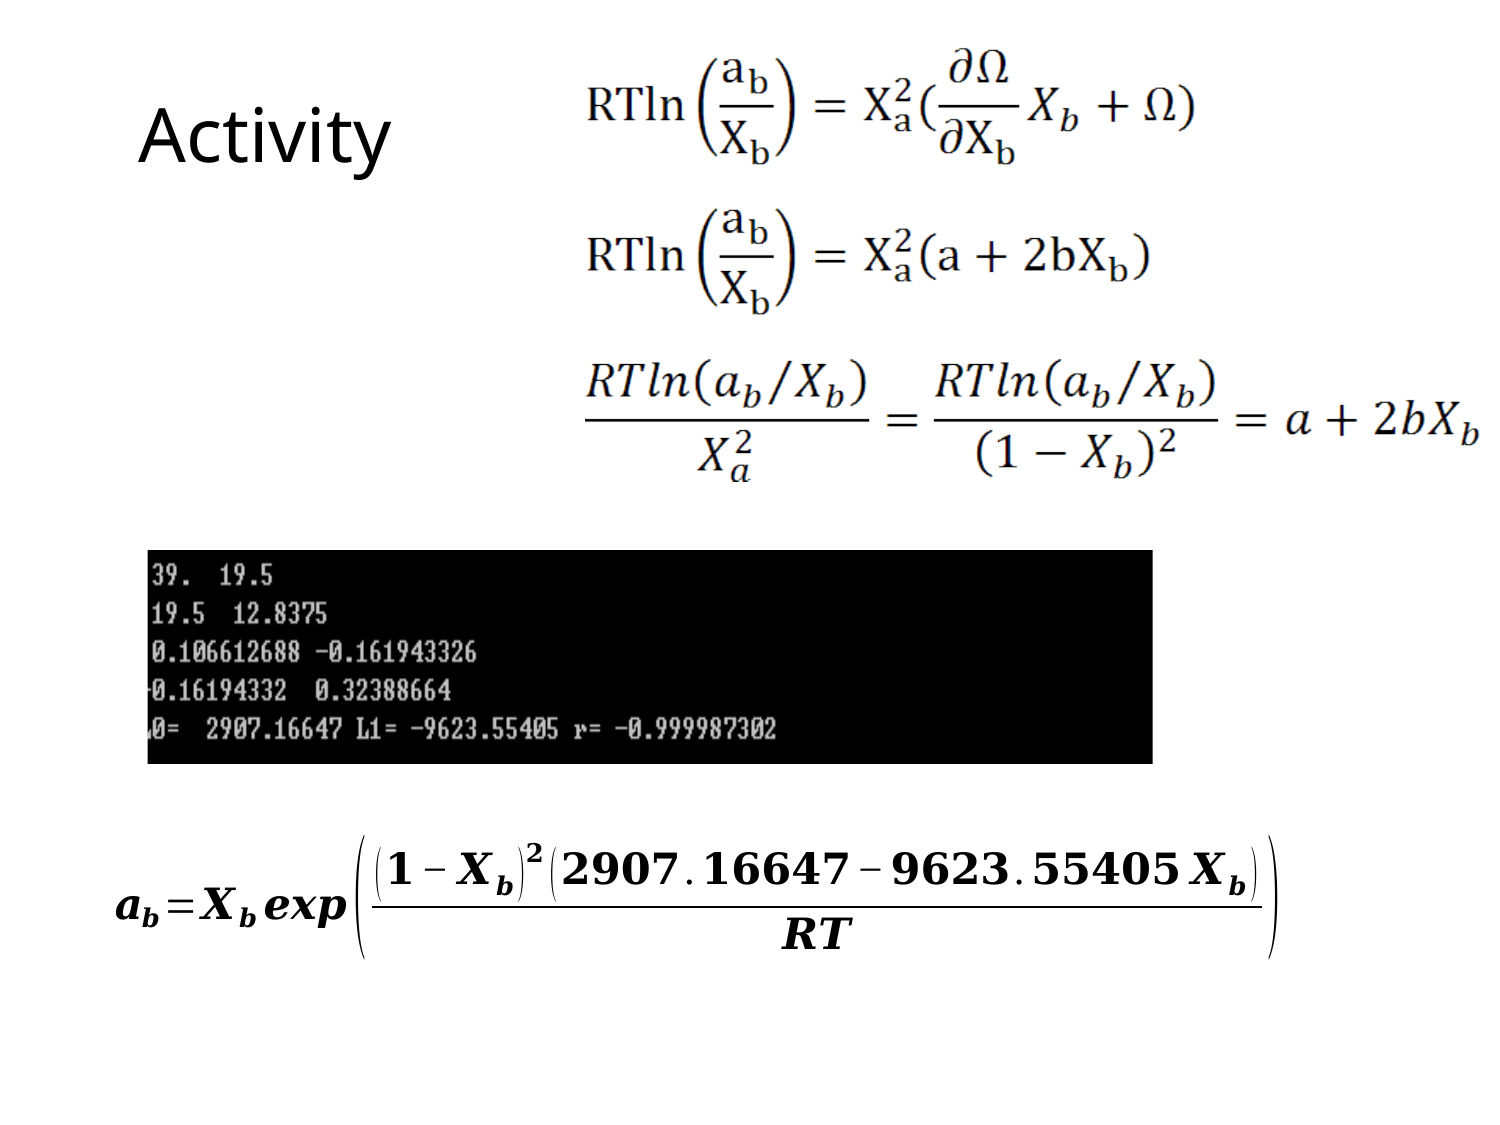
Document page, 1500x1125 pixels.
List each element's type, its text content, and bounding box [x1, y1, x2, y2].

text_box Activity [123, 80, 561, 186]
picture [147, 550, 1153, 764]
picture [585, 42, 1199, 168]
picture [585, 353, 1483, 482]
picture [585, 201, 1153, 318]
